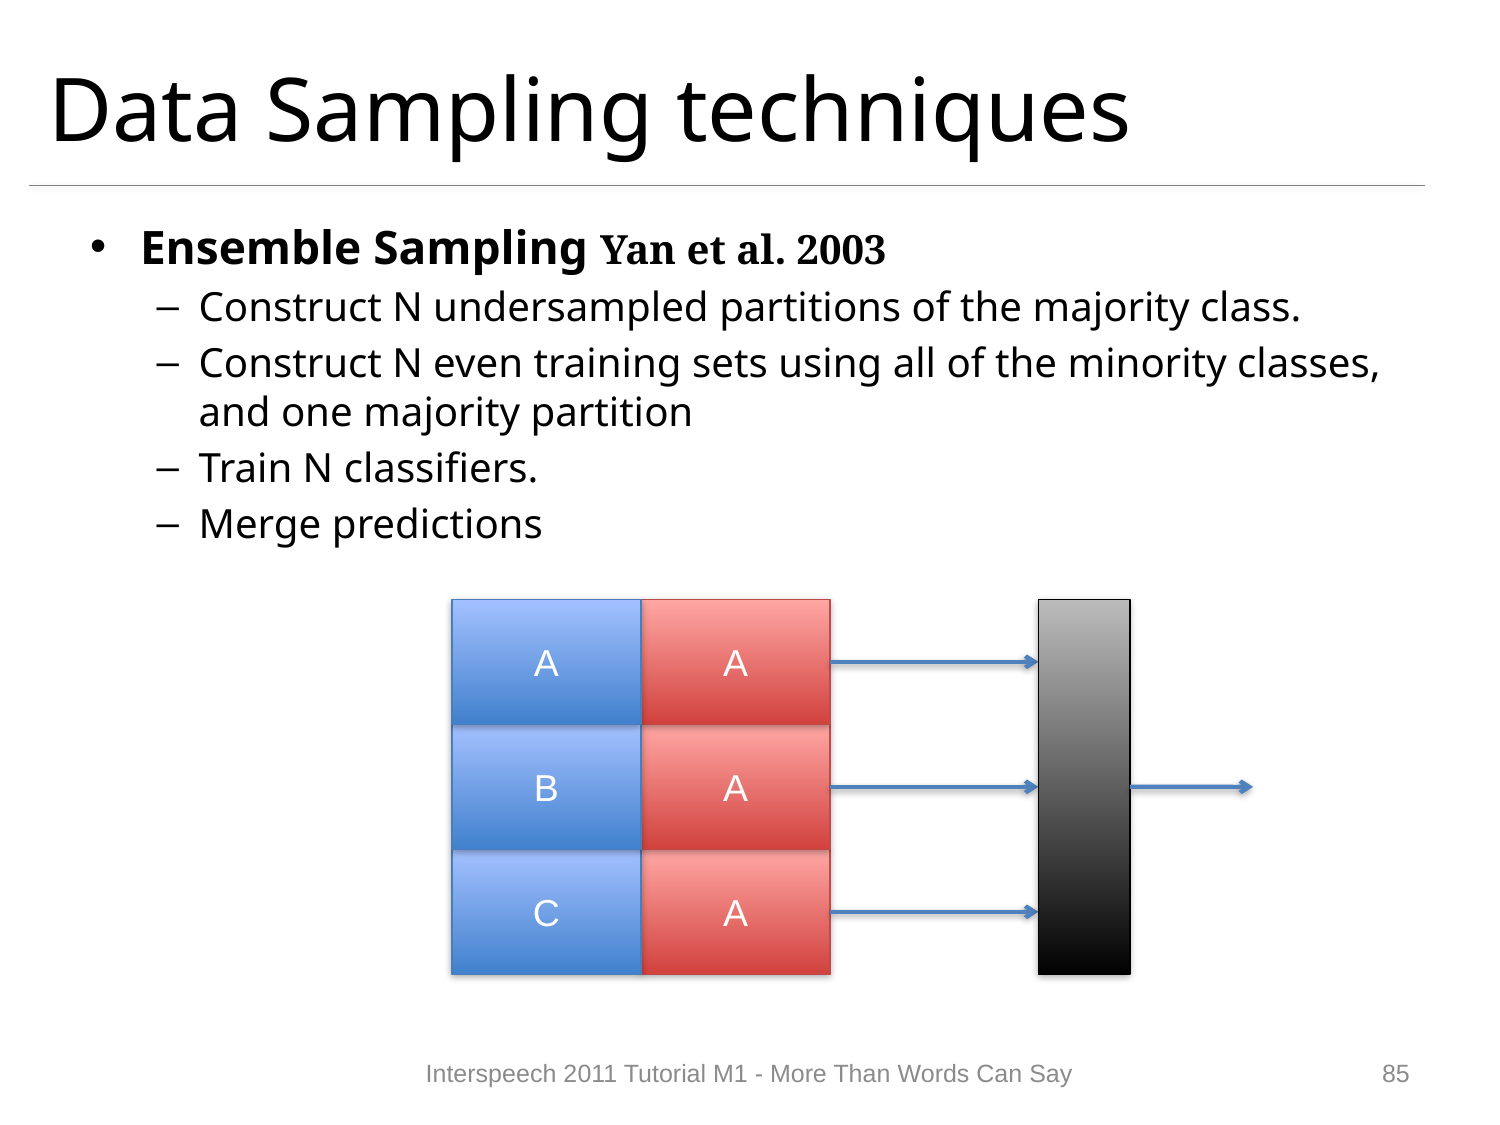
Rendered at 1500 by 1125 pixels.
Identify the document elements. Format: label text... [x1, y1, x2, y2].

slide_number 84 [1130, 1042, 1425, 1103]
text_box B [451, 731, 642, 850]
text_box A [646, 731, 831, 850]
title Data Sampling techniques [33, 45, 1425, 167]
text_box A [646, 856, 831, 975]
footer Interspeech 2011 Tutorial M1 - More Than Words Can Say [369, 1042, 1130, 1103]
list Ensemble Sampling Yan et al. 2003 Construct N undersampled partitions of the majority class. Construct N even training sets using all of the minority classes, and one majority partition Train N classifiers. Merge predictions [75, 210, 1425, 555]
text_box A [451, 599, 642, 725]
text_box C [451, 856, 642, 975]
text_box [1038, 599, 1131, 975]
text_box A [644, 599, 831, 725]
